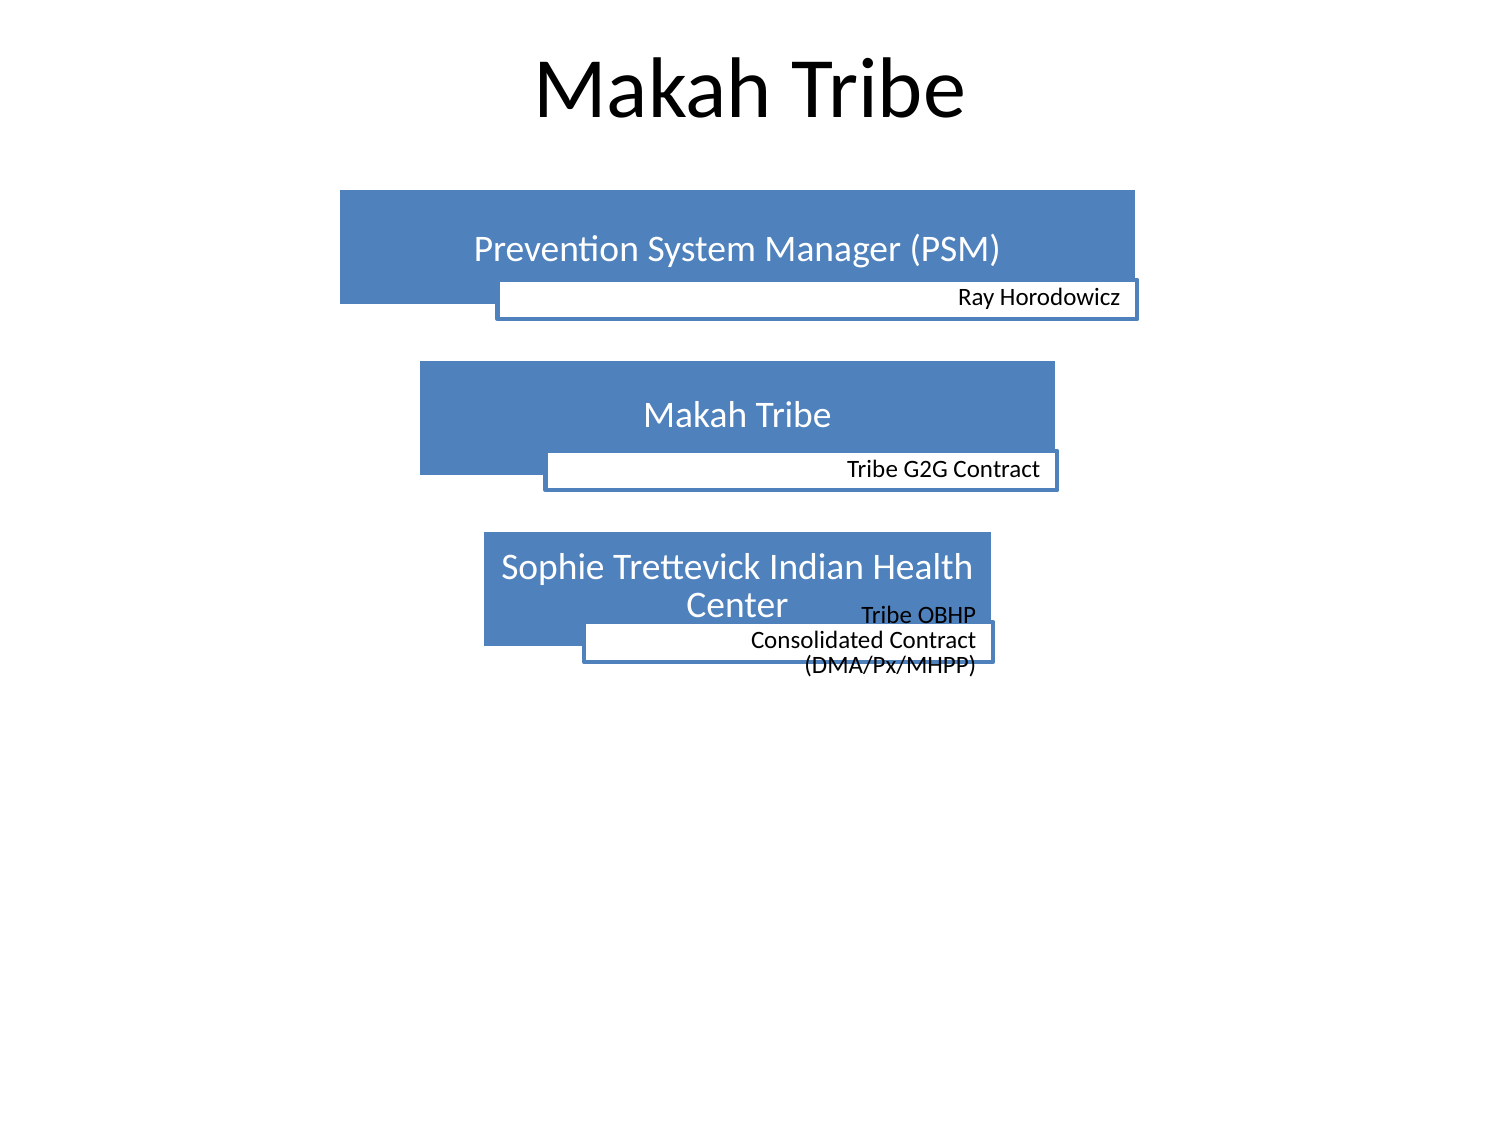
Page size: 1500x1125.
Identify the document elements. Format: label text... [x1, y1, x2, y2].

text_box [237, 187, 1238, 1005]
title Makah Tribe [75, 45, 1425, 233]
